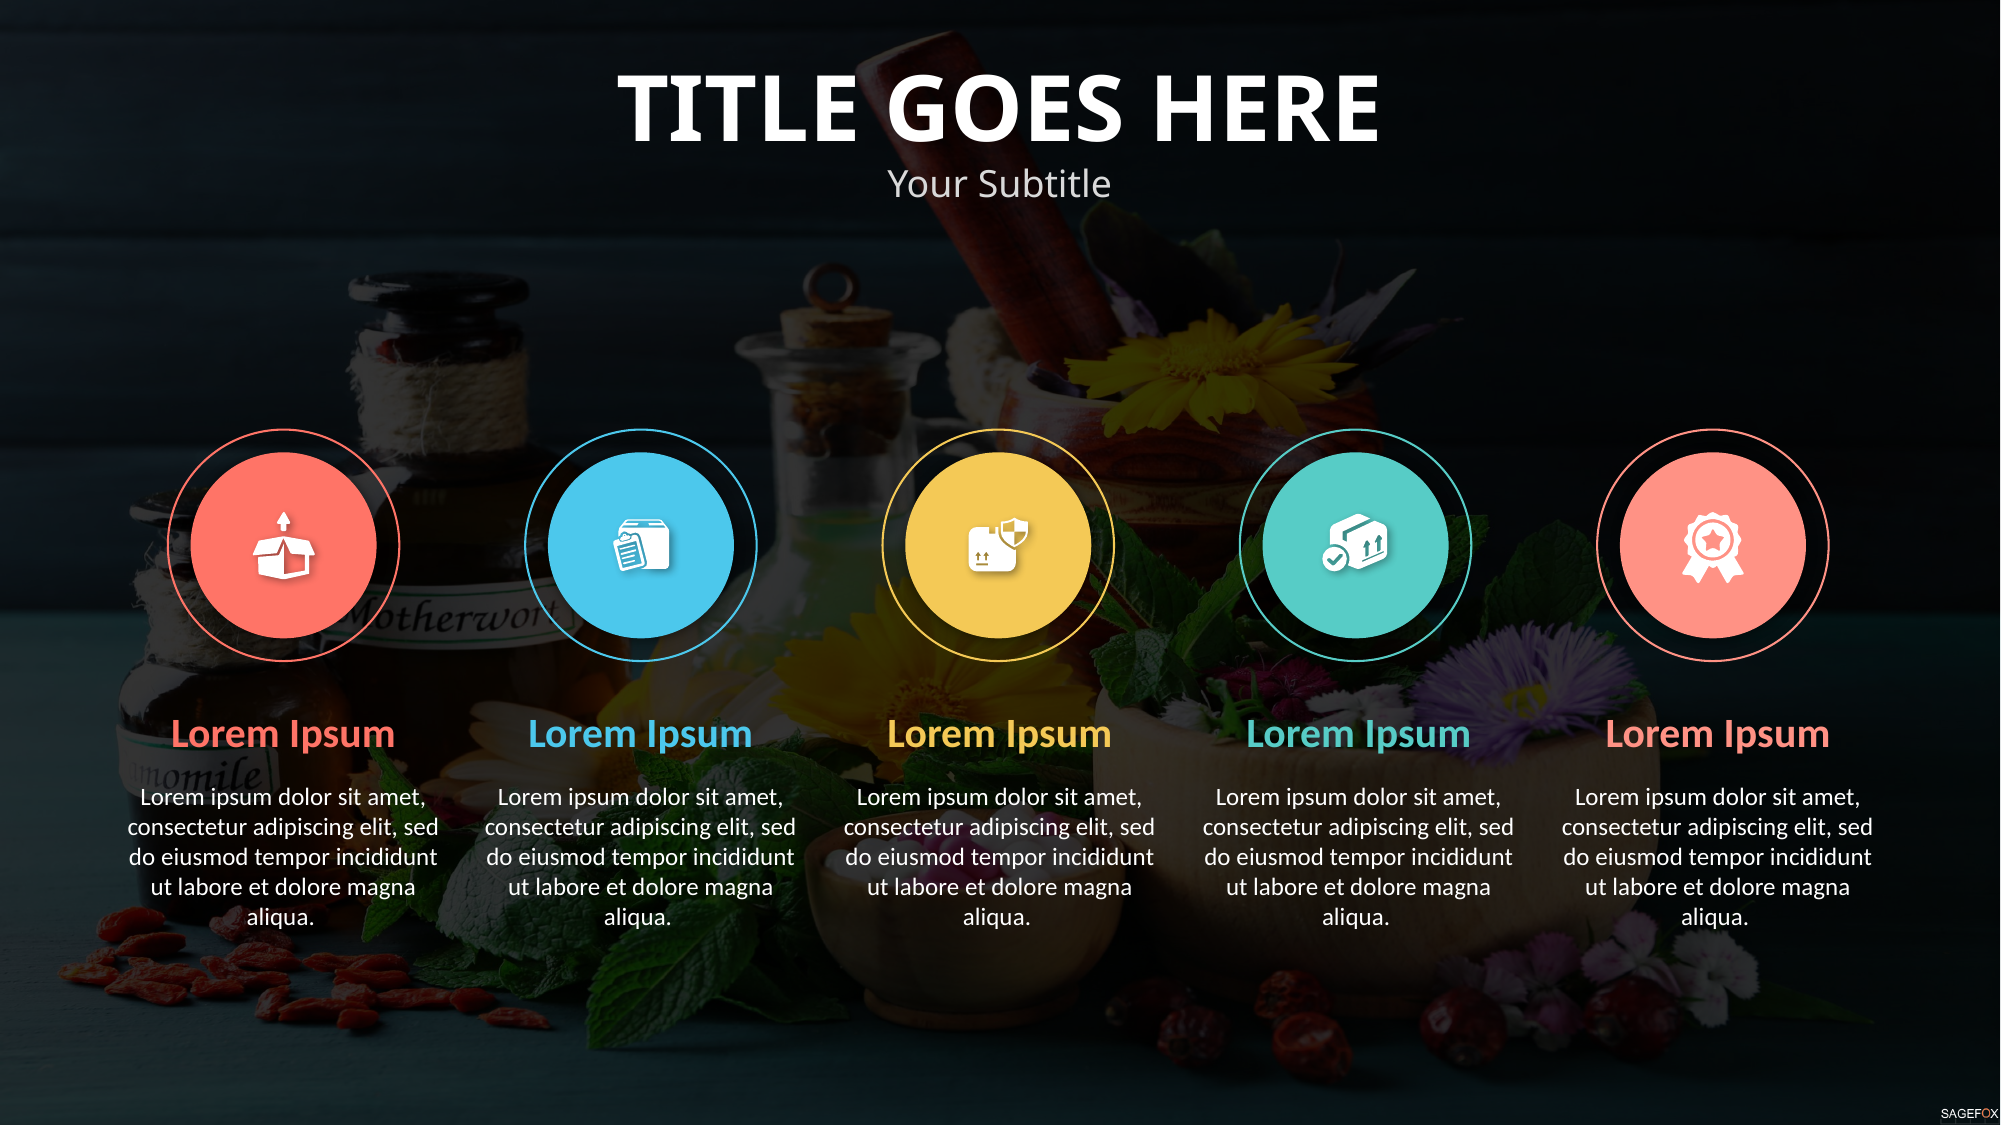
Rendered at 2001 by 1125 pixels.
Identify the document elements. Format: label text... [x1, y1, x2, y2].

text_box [1681, 512, 1744, 584]
picture [0, 0, 2001, 1125]
text_box Lorem Ipsum Lorem ipsum dolor sit amet, consectetur adipiscing elit, sed do eiusmod tempor incididunt ut labore et dolore magna aliqua. [468, 698, 814, 983]
text_box Lorem Ipsum Lorem ipsum dolor sit amet, consectetur adipiscing elit, sed do eiusmod tempor incididunt ut labore et dolore magna aliqua. [111, 698, 457, 983]
text_box Lorem Ipsum Lorem ipsum dolor sit amet, consectetur adipiscing elit, sed do eiusmod tempor incididunt ut labore et dolore magna aliqua. [827, 698, 1173, 983]
text_box Lorem Ipsum Lorem ipsum dolor sit amet, consectetur adipiscing elit, sed do eiusmod tempor incididunt ut labore et dolore magna aliqua. [1545, 698, 1891, 983]
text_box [167, 429, 400, 662]
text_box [1597, 429, 1829, 662]
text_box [525, 429, 757, 662]
text_box Lorem Ipsum Lorem ipsum dolor sit amet, consectetur adipiscing elit, sed do eiusmod tempor incididunt ut labore et dolore magna aliqua. [1186, 698, 1532, 983]
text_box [1239, 429, 1472, 662]
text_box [882, 429, 1114, 662]
text_box TITLE GOES HERE Your Subtitle [548, 42, 1452, 212]
